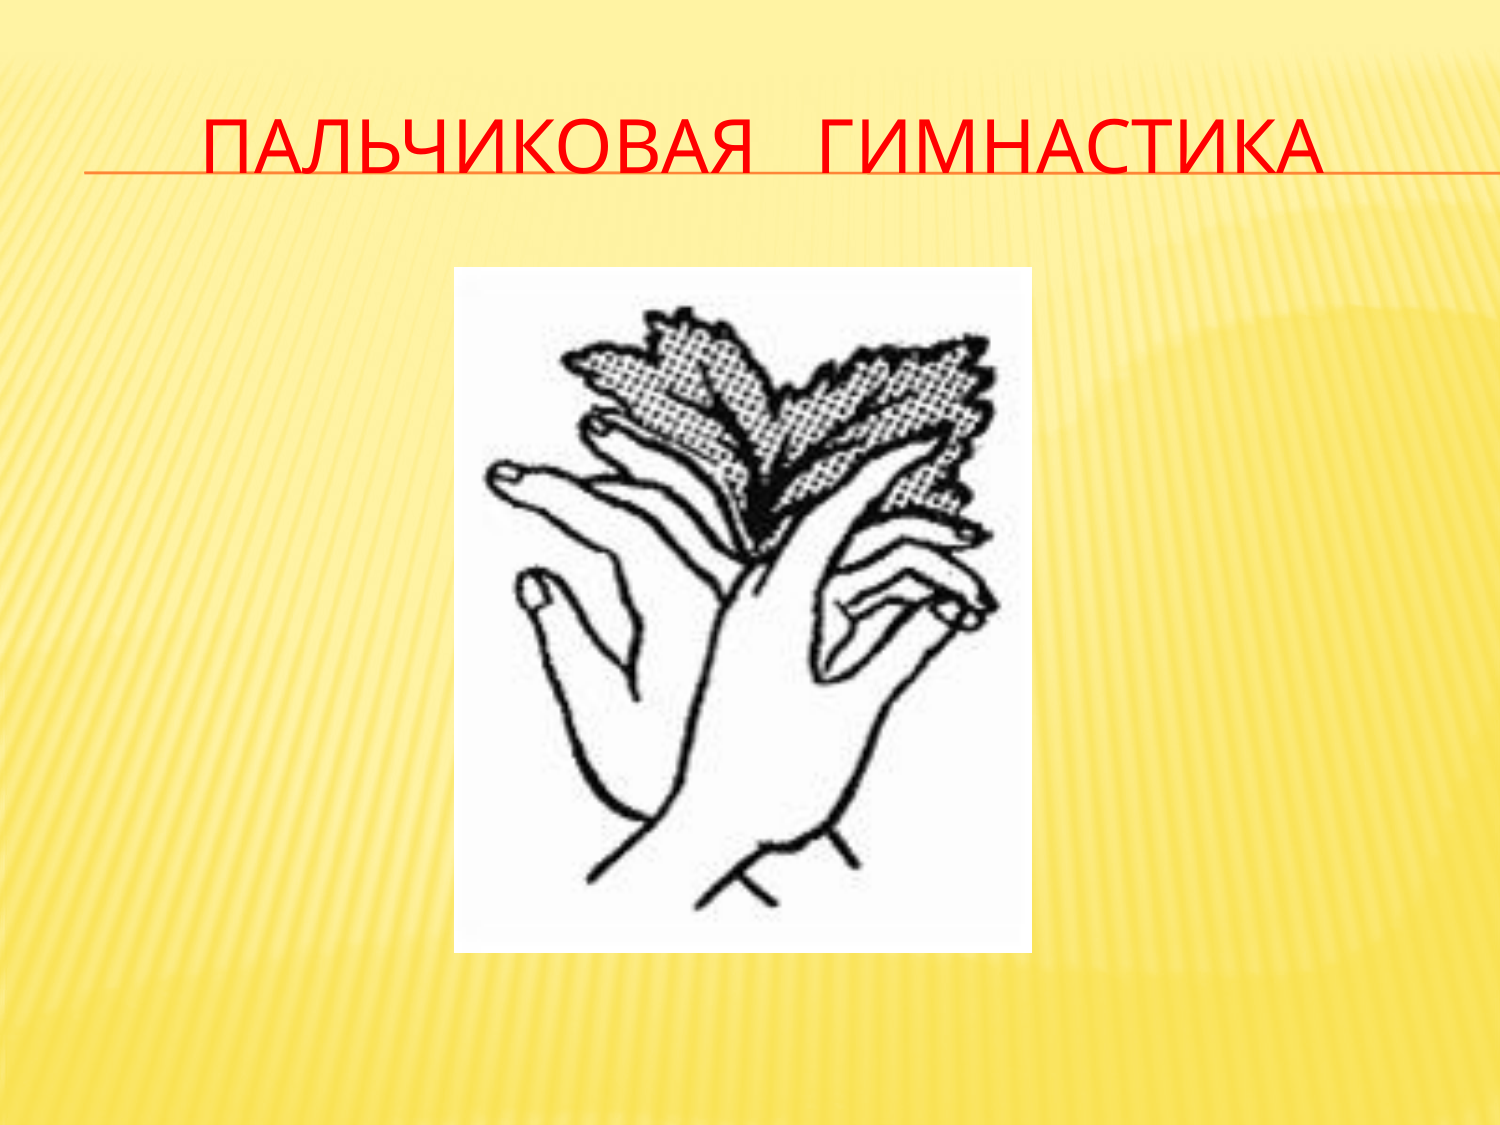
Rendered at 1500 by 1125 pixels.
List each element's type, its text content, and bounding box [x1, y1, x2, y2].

title Пальчиковая гимнастика [50, 75, 1475, 213]
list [454, 266, 1033, 953]
